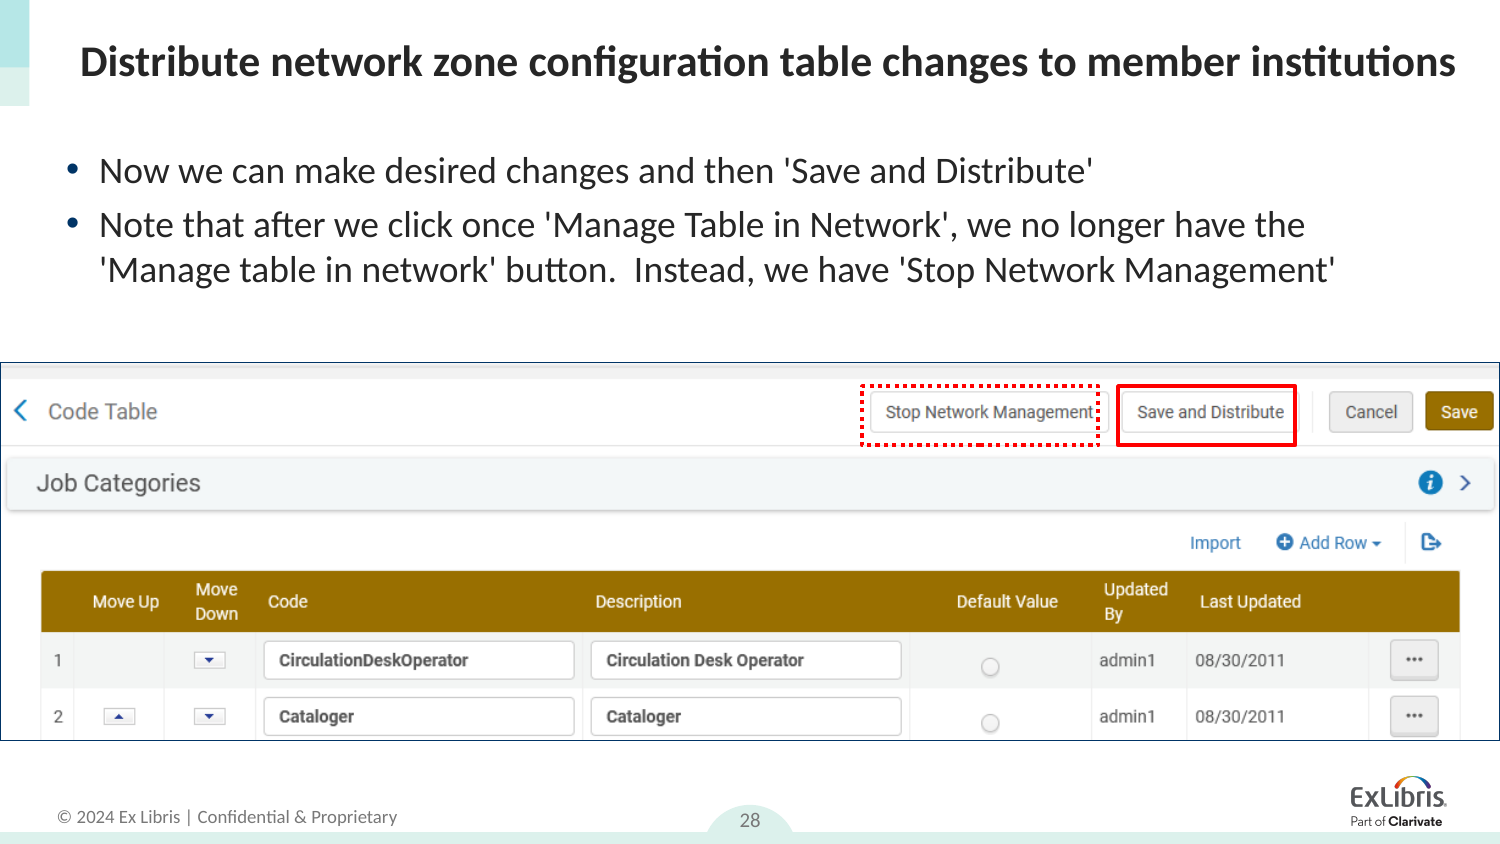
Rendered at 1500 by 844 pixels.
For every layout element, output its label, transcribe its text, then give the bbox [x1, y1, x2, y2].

picture [0, 362, 1500, 742]
picture [1351, 776, 1447, 826]
text_box Now we can make desired changes and then 'Save and Distribute' Note that after we click once 'Manage Table in Network', we no longer have the 'Manage table in network' button. Instead, we have 'Stop Network Management' [51, 138, 1445, 329]
slide_number 28 [705, 789, 795, 844]
title Distribute network zone configuration table changes to member institutions [64, 11, 1500, 107]
